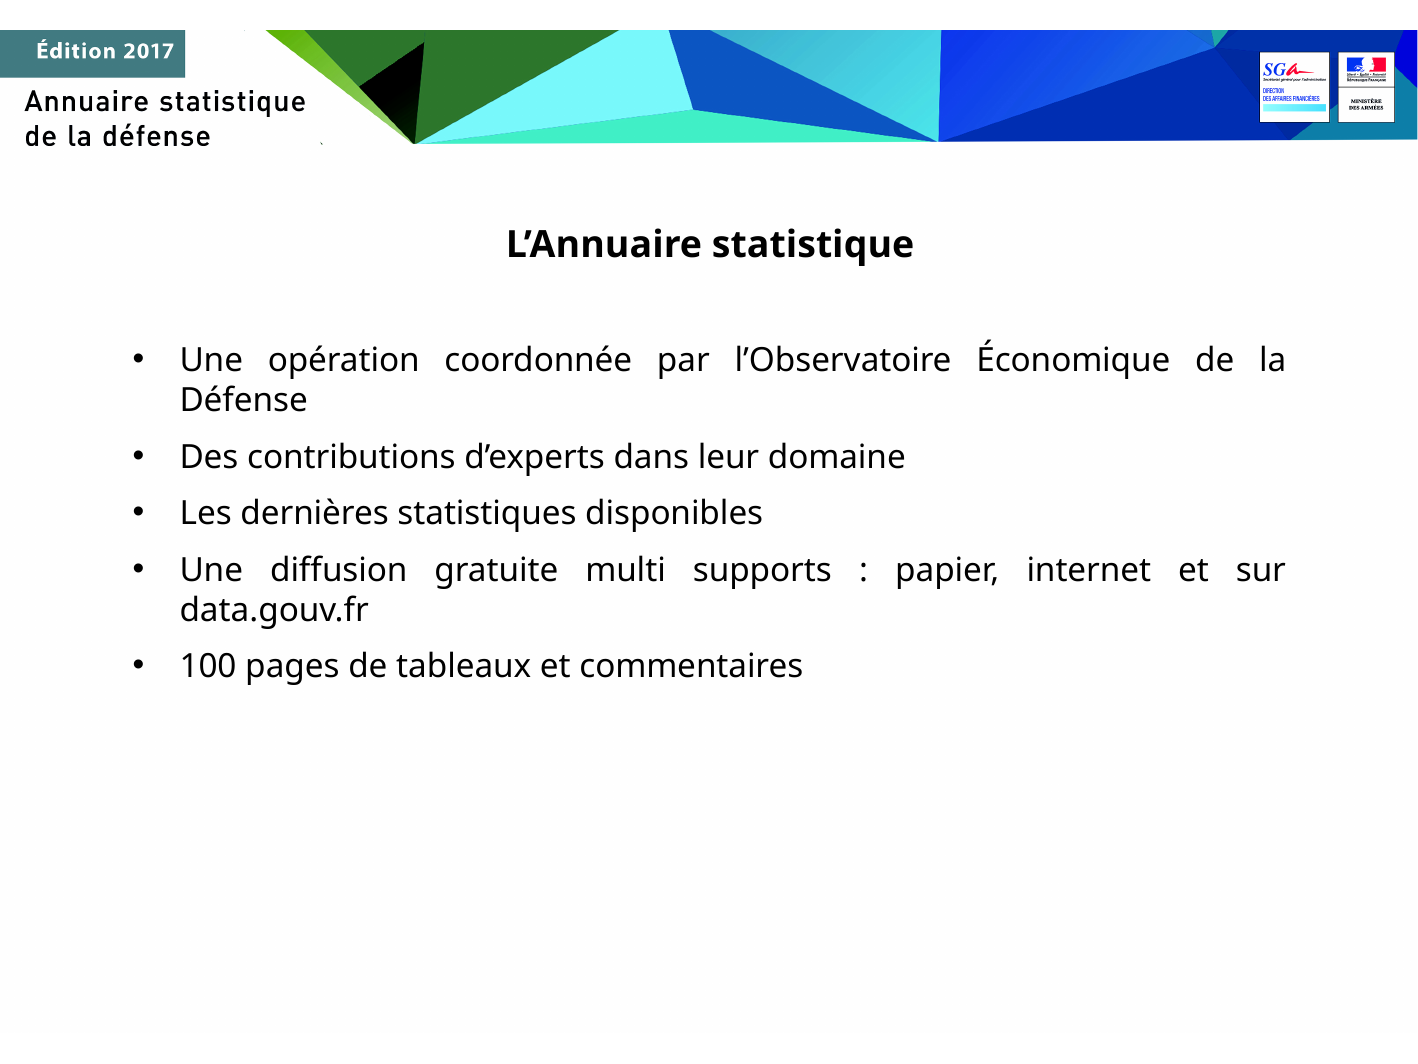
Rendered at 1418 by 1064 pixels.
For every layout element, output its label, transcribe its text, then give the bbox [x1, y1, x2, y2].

text_box L’Annuaire statistique Une opération coordonnée par l’Observatoire Économique de la Défense Des contributions d’experts dans leur domaine Les dernières statistiques disponibles Une diffusion gratuite multi supports : papier, internet et sur data.gouv.fr 100 pages de tableaux et commentaires [117, 212, 1303, 692]
picture [0, 30, 1418, 1033]
